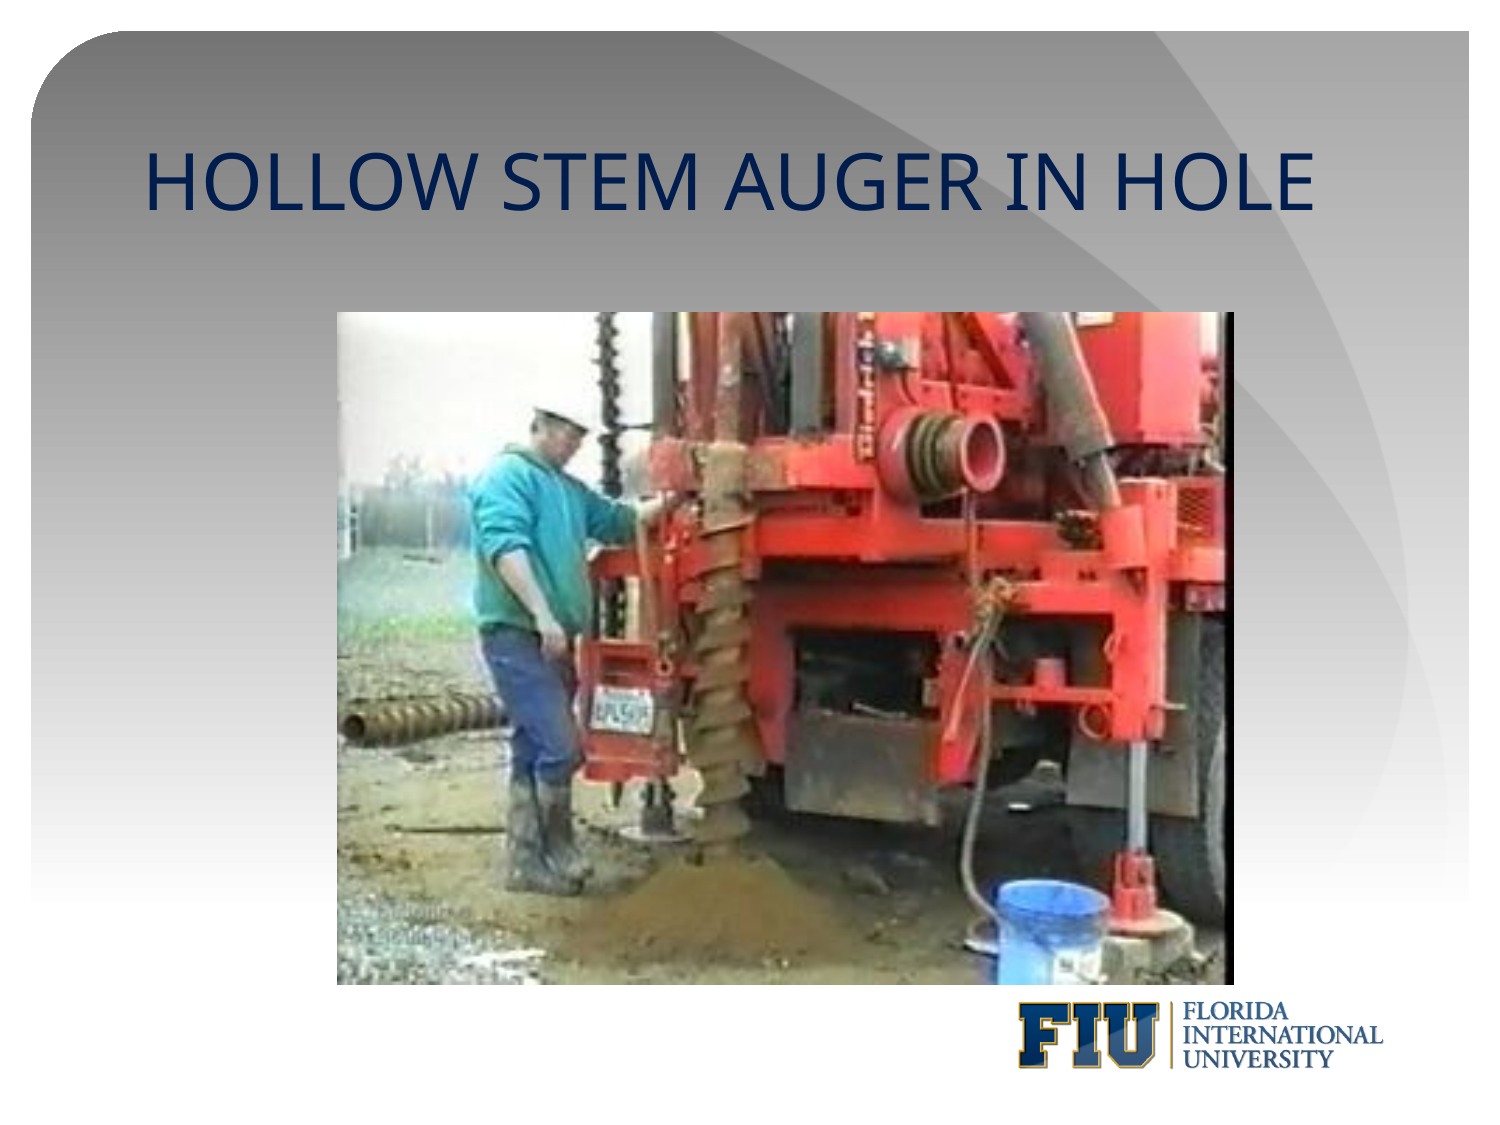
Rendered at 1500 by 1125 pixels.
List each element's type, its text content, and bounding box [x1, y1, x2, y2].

picture [24, 30, 1473, 1094]
title HOLLOW STEM AUGER IN HOLE [127, 62, 1373, 235]
